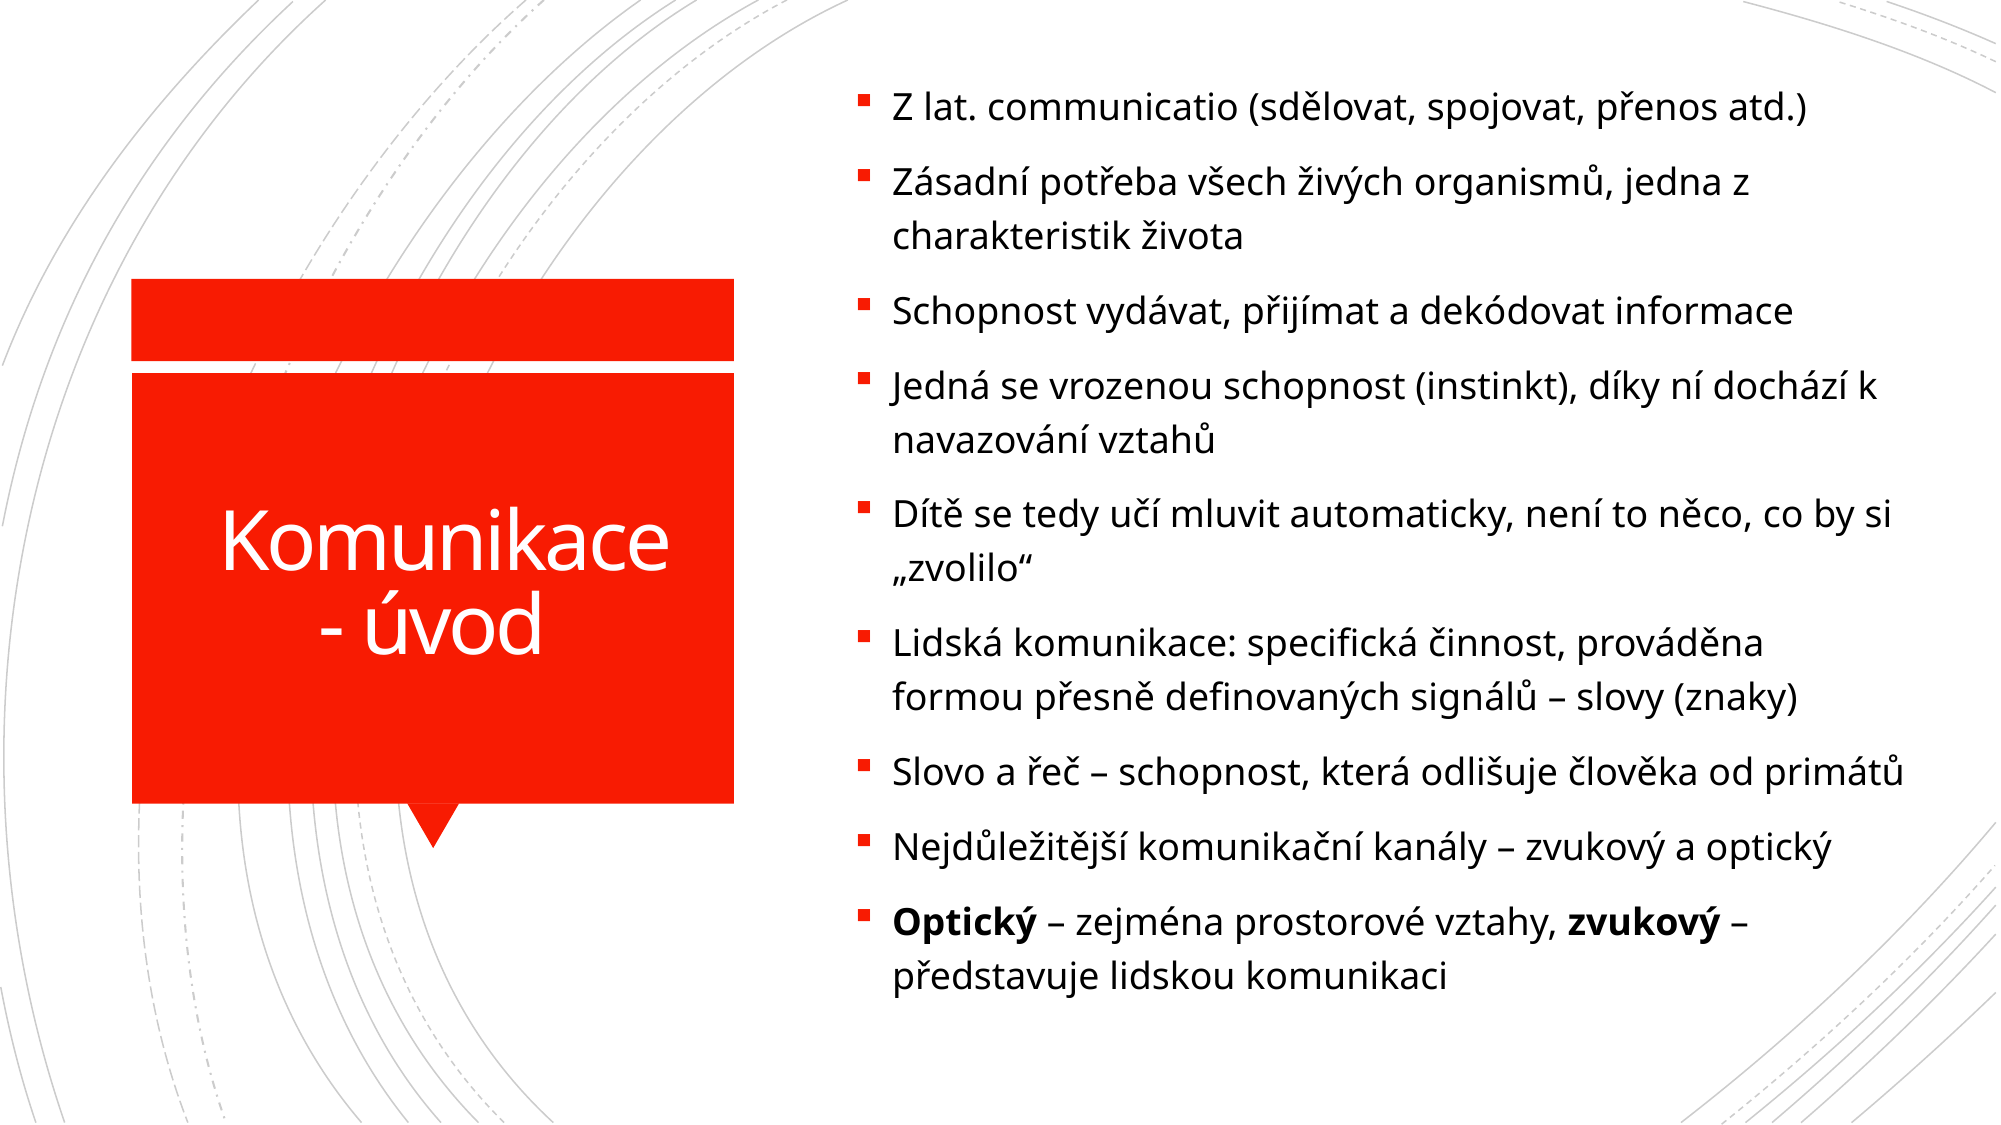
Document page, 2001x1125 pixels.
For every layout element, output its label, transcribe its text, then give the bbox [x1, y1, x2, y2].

title Komunikace - úvod [145, 385, 720, 789]
list Z lat. communicatio (sdělovat, spojovat, přenos atd.) Zásadní potřeba všech živých organismů, jedna z charakteristik života Schopnost vydávat, přijímat a dekódovat informace Jedná se vrozenou schopnost (instinkt), díky ní dochází k navazování vztahů Dítě se tedy učí mluvit automaticky, není to něco, co by si „zvolilo“ Lidská komunikace: specifická činnost, prováděna formou přesně definovaných signálů – slovy (znaky) Slovo a řeč – schopnost, která odlišuje člověka od primátů Nejdůležitější komunikační kanály – zvukový a optický Optický – zejména prostorové vztahy, zvukový – představuje lidskou komunikaci [839, 66, 1922, 1072]
